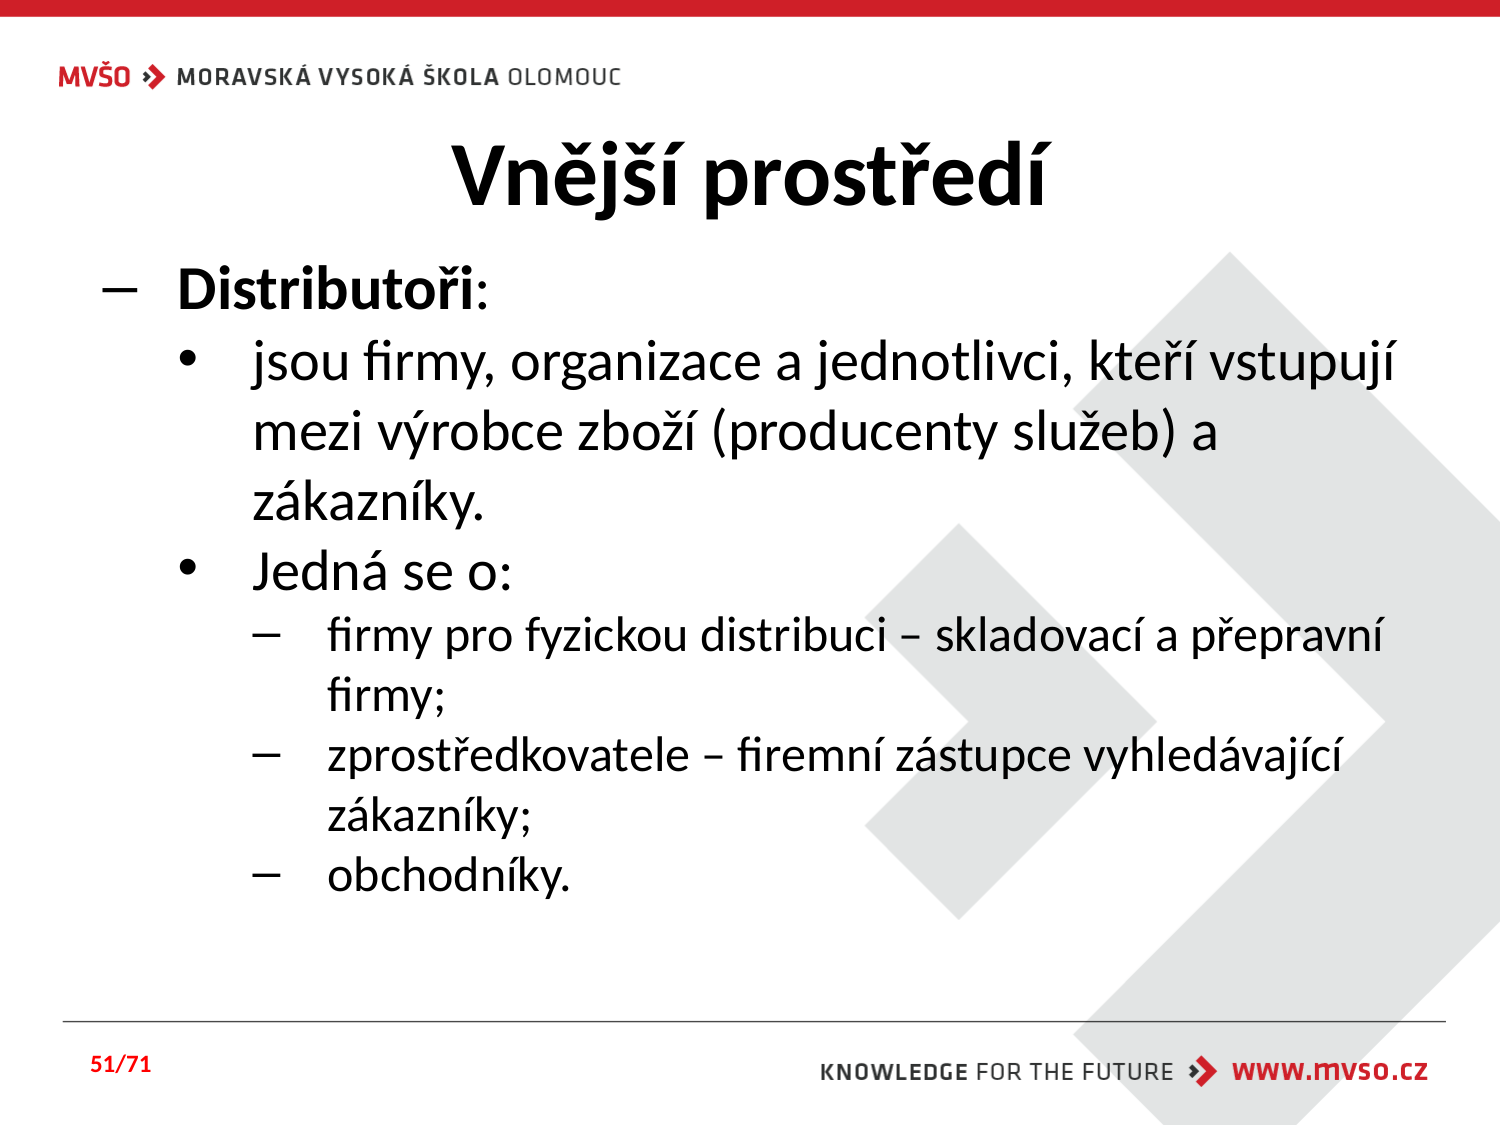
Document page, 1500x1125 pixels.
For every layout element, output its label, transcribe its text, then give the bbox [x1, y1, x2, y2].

text_box 51/71 [74, 1040, 213, 1085]
list Distributoři: jsou firmy, organizace a jednotlivci, kteří vstupují mezi výrobce zboží (producenty služeb) a zákazníky. Jedná se o: firmy pro fyzickou distribuci – skladovací a přepravní firmy; zprostředkovatele – firemní zástupce vyhledávající zákazníky; obchodníky. [75, 239, 1453, 1063]
picture [0, 0, 1500, 1125]
title Vnější prostředí [75, 75, 1425, 239]
